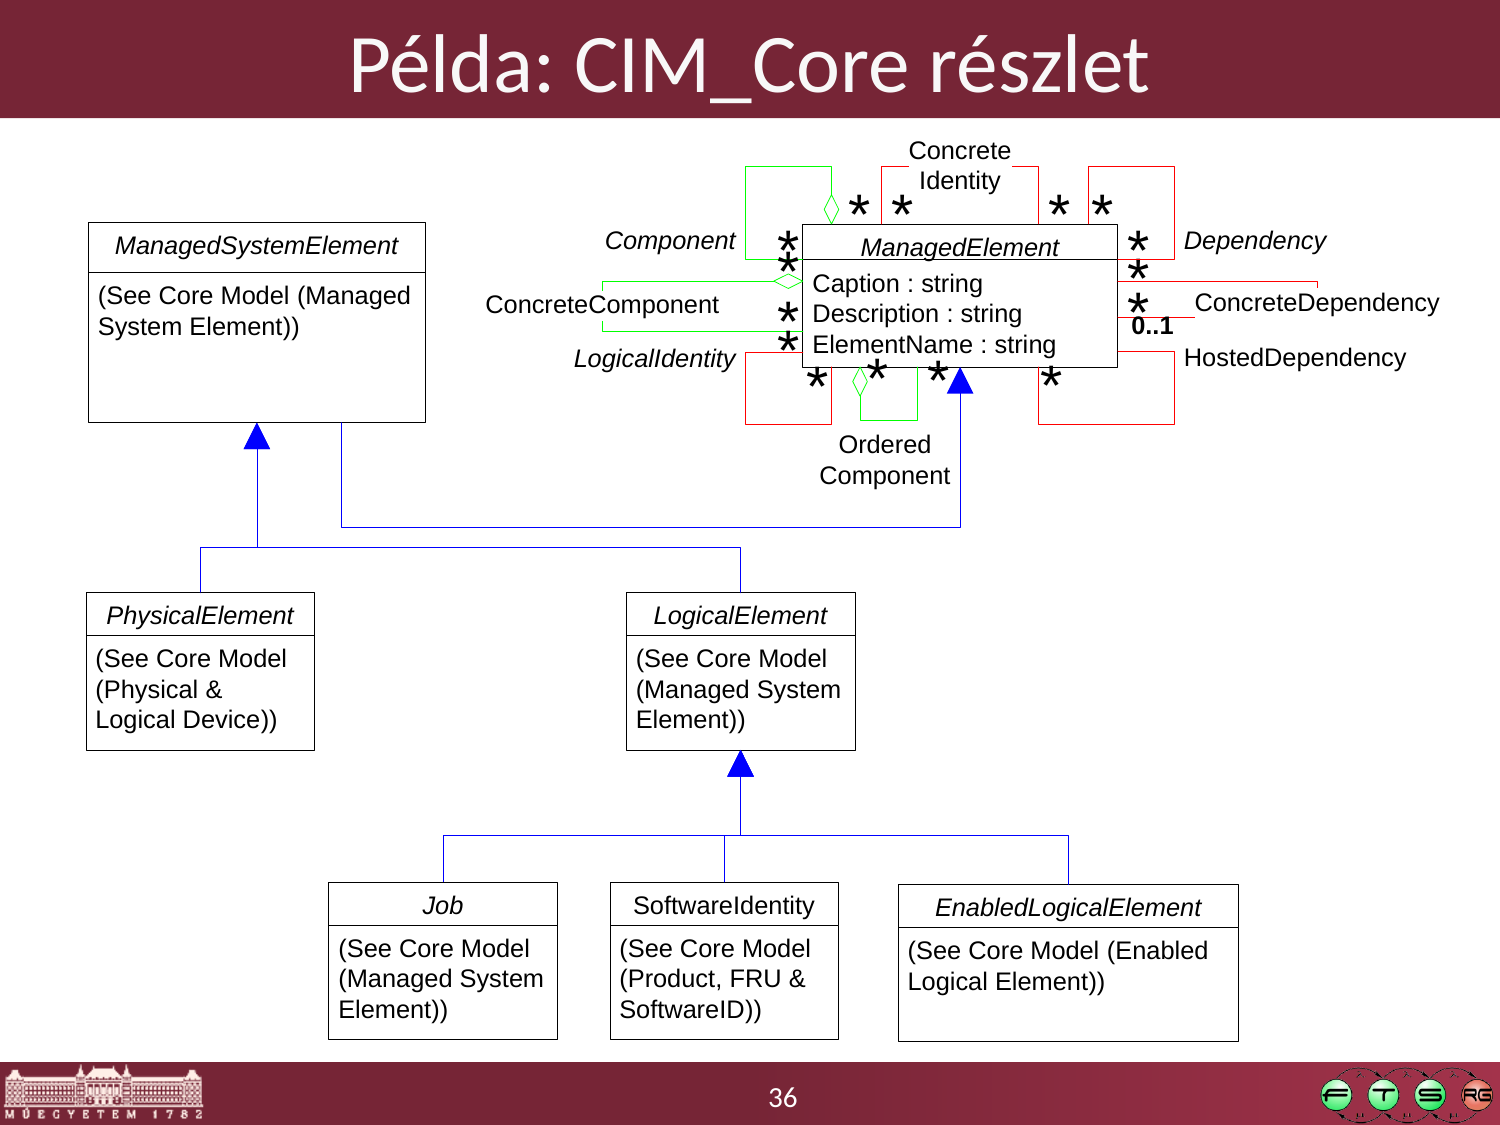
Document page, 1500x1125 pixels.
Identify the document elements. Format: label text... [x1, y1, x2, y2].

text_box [81, 128, 1445, 1046]
title Példa: CIM_Core részlet [0, 0, 1500, 119]
picture [0, 1063, 209, 1123]
picture [1318, 1065, 1494, 1125]
